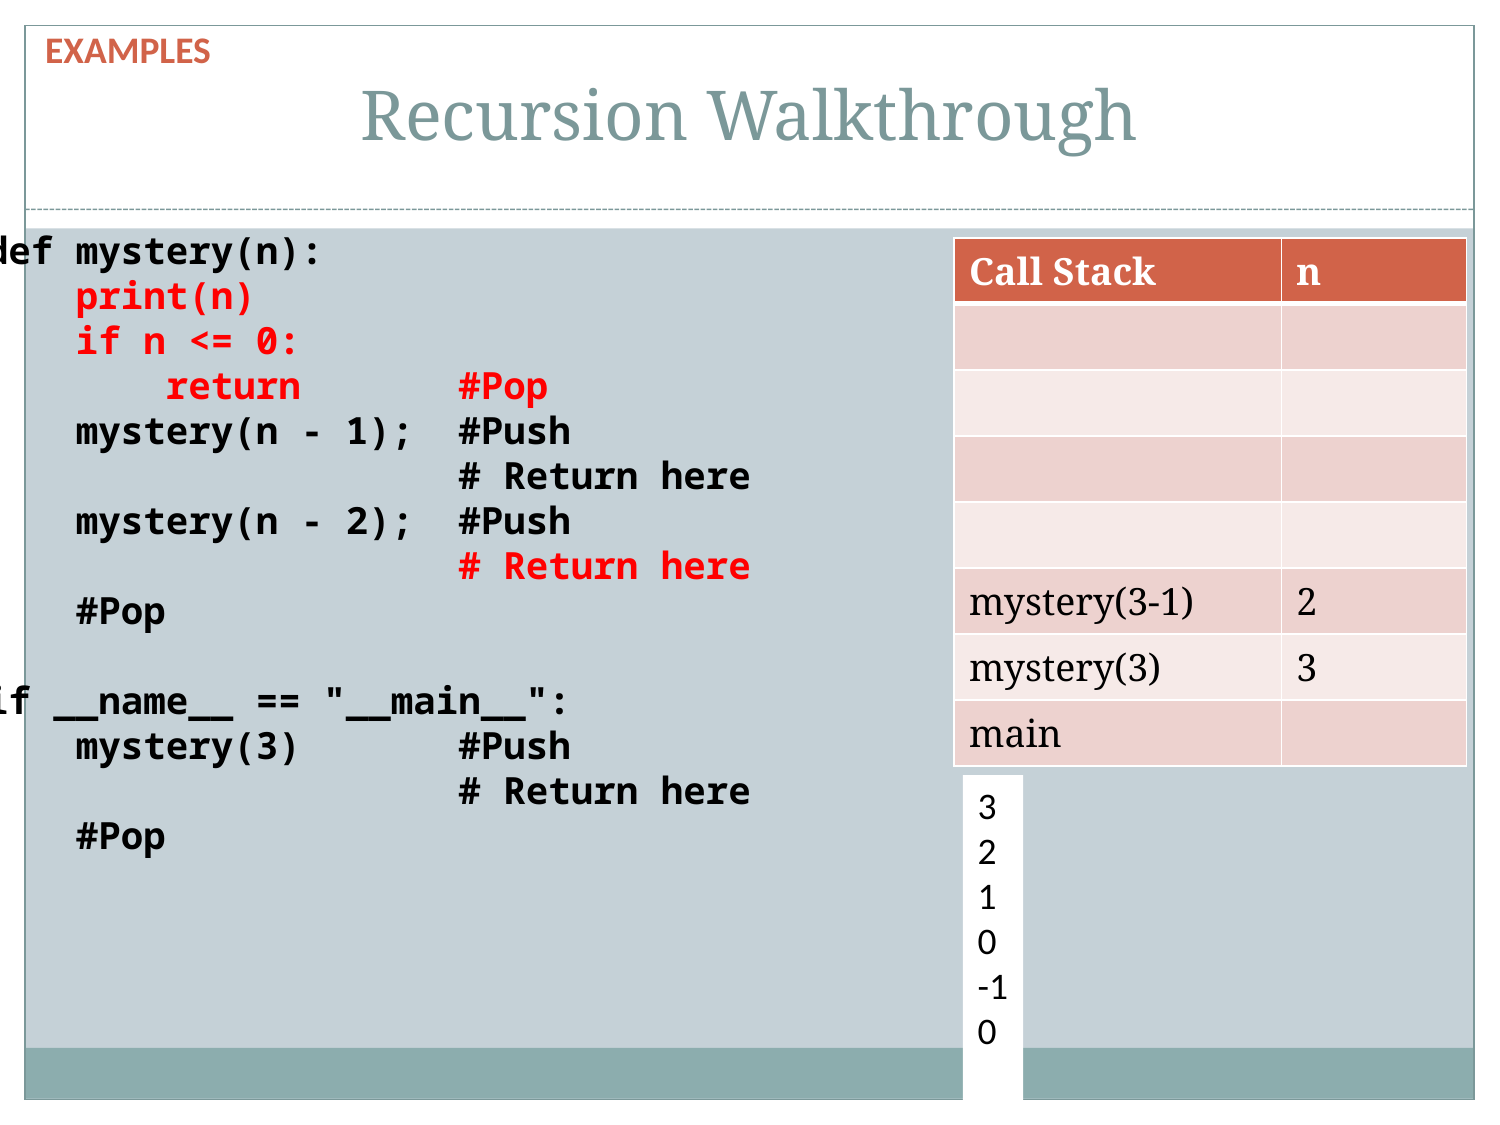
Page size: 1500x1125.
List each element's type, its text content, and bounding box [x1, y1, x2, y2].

table_cell mystery(3-1) [955, 569, 1281, 633]
table_cell mystery(3) [955, 635, 1281, 699]
table_cell main [955, 701, 1281, 765]
table_cell [955, 371, 1281, 435]
table_cell [1282, 503, 1466, 567]
table_cell [1282, 701, 1466, 765]
table_cell [1282, 371, 1466, 435]
table_cell [955, 437, 1281, 501]
table_cell 2 [1282, 569, 1466, 633]
title Recursion Walkthrough [49, 37, 1450, 162]
table_cell [1282, 437, 1466, 501]
table_cell [955, 503, 1281, 567]
table_cell 3 [1282, 635, 1466, 699]
table_cell [955, 306, 1281, 369]
table_header n [1282, 239, 1466, 301]
text_box def mystery(n): print(n) if n <= 0: return #Pop mystery(n - 1); #Push # Return here mystery(n - 2); #Push # Return here #Pop if __name__ == "__main__": mystery(3) #Push # Return here #Pop [0, 219, 766, 865]
text_box examples [30, 19, 227, 79]
table_cell [1282, 306, 1466, 369]
table_header Call Stack [955, 239, 1281, 301]
text_box 3 2 1 0 -1 0 [962, 775, 1024, 1105]
